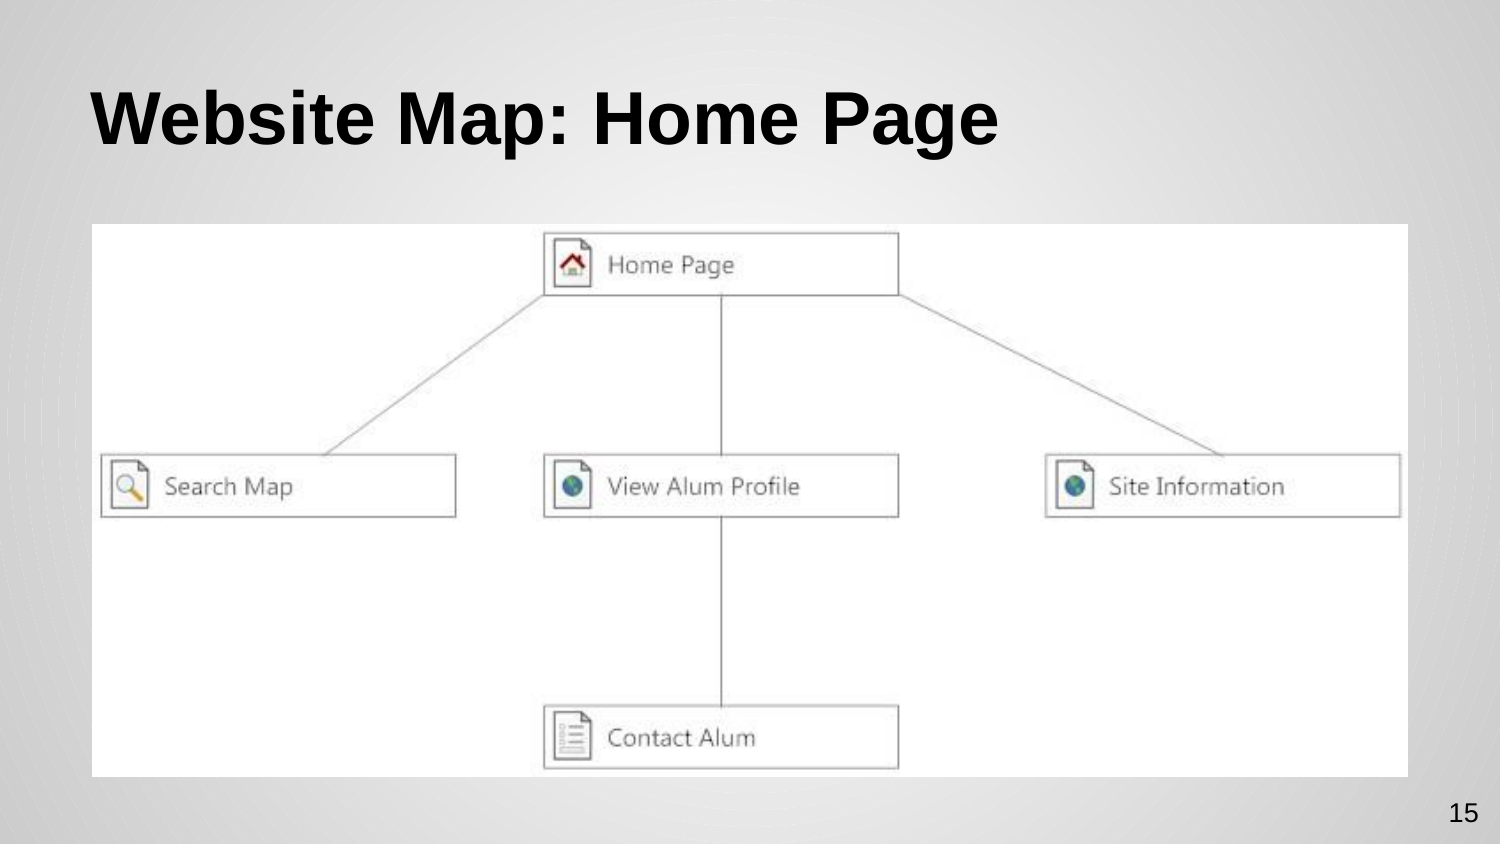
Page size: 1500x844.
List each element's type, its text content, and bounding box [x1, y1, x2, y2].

picture [92, 224, 1408, 777]
slide_number ‹#› [1403, 779, 1494, 844]
title Website Map: Home Page [75, 33, 1425, 175]
